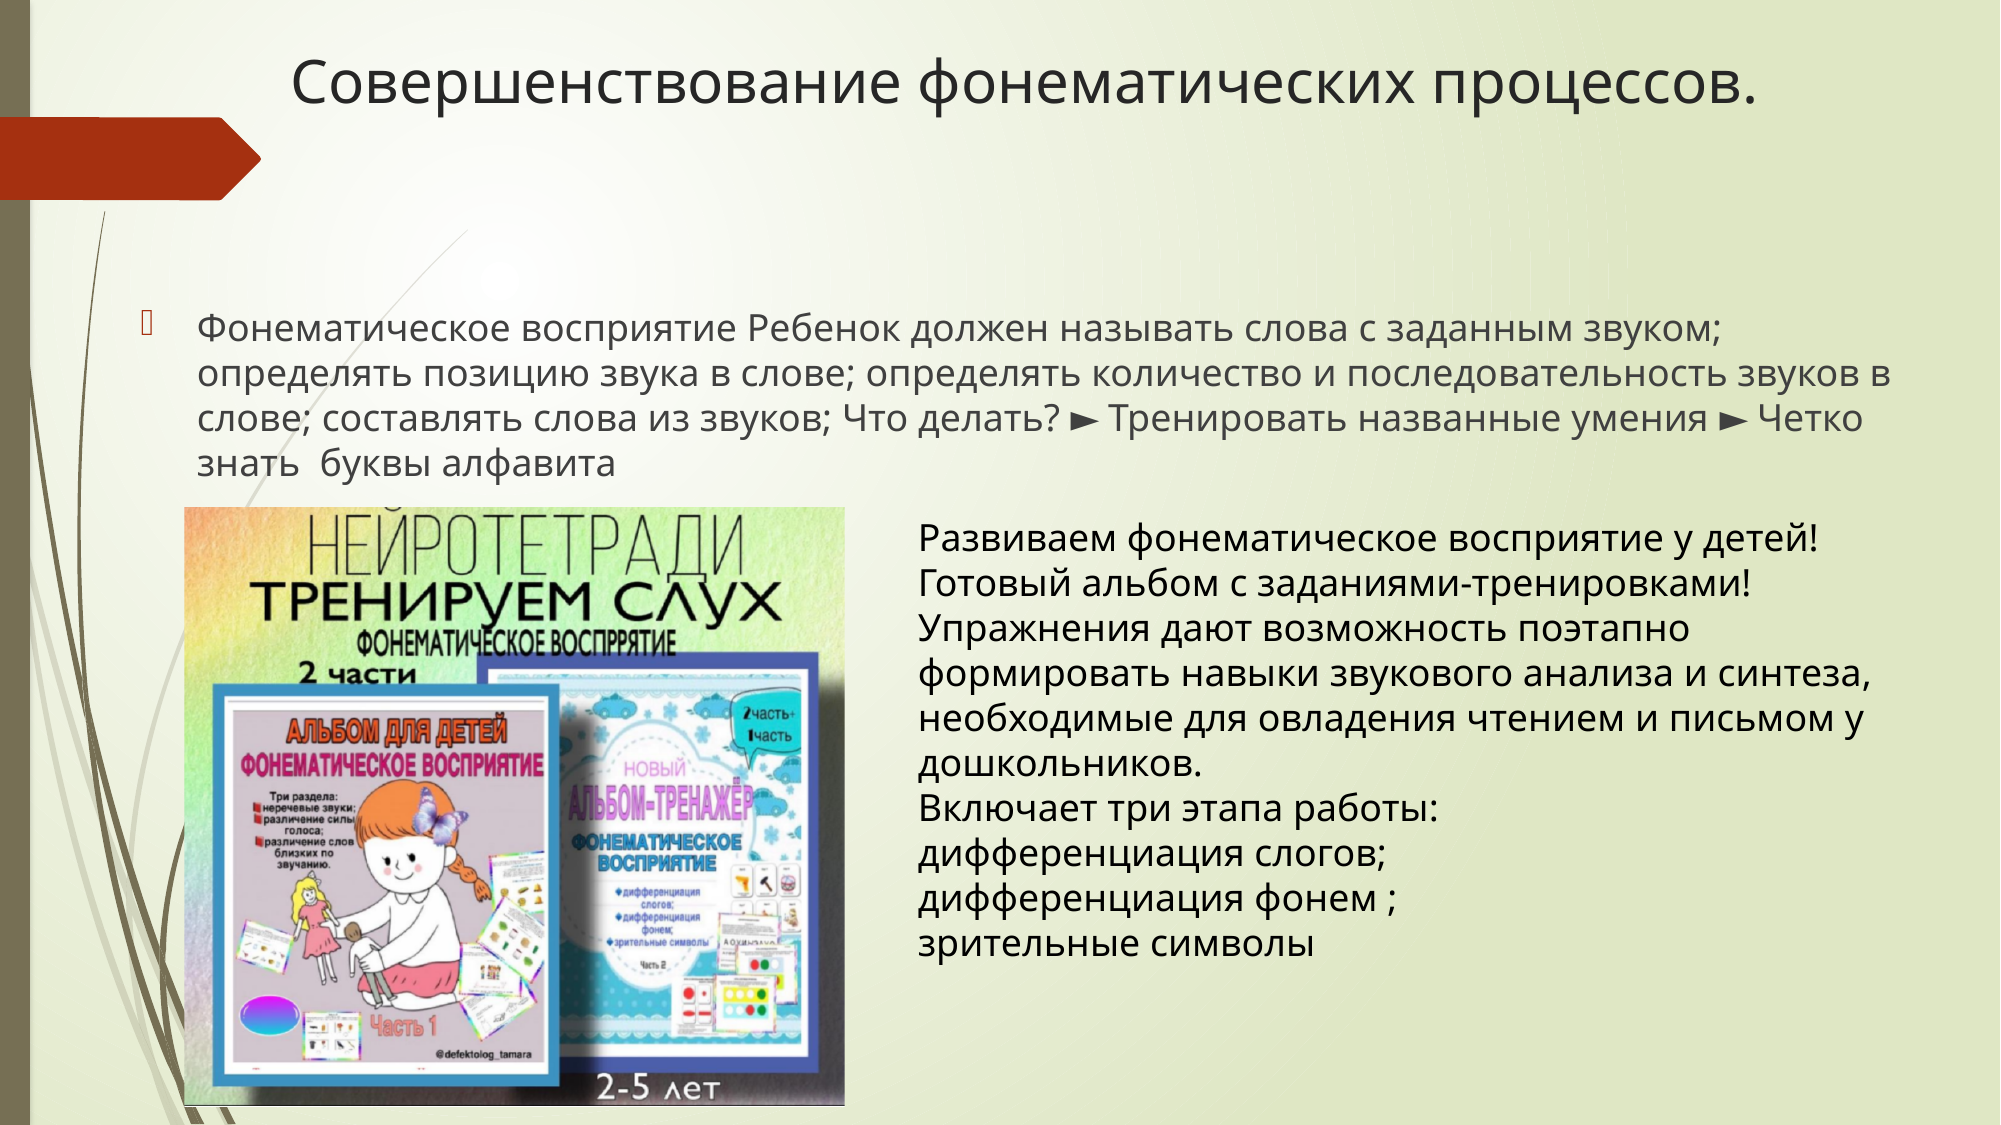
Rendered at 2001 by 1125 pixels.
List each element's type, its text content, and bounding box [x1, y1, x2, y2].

text_box Развиваем фонематическое восприятие у детей! Готовый альбом с заданиями-тренировками! Упражнения дают возможность поэтапно формировать навыки звукового анализа и синтеза, необходимые для овладения чтением и письмом у дошкольников. Включает три этапа работы: дифференциация слогов; дифференциация фонем ; зрительные символы [903, 506, 1904, 972]
picture [183, 506, 845, 1108]
list Фонематическое восприятие Ребенок должен называть слова с заданным звуком; определять позицию звука в слове; определять количество и последовательность звуков в слове; составлять слова из звуков; Что делать? ► Тренировать названные умения ► Четко знать буквы алфавита [125, 296, 1944, 1057]
title Совершенствование фонематических процессов. [275, 36, 1794, 247]
